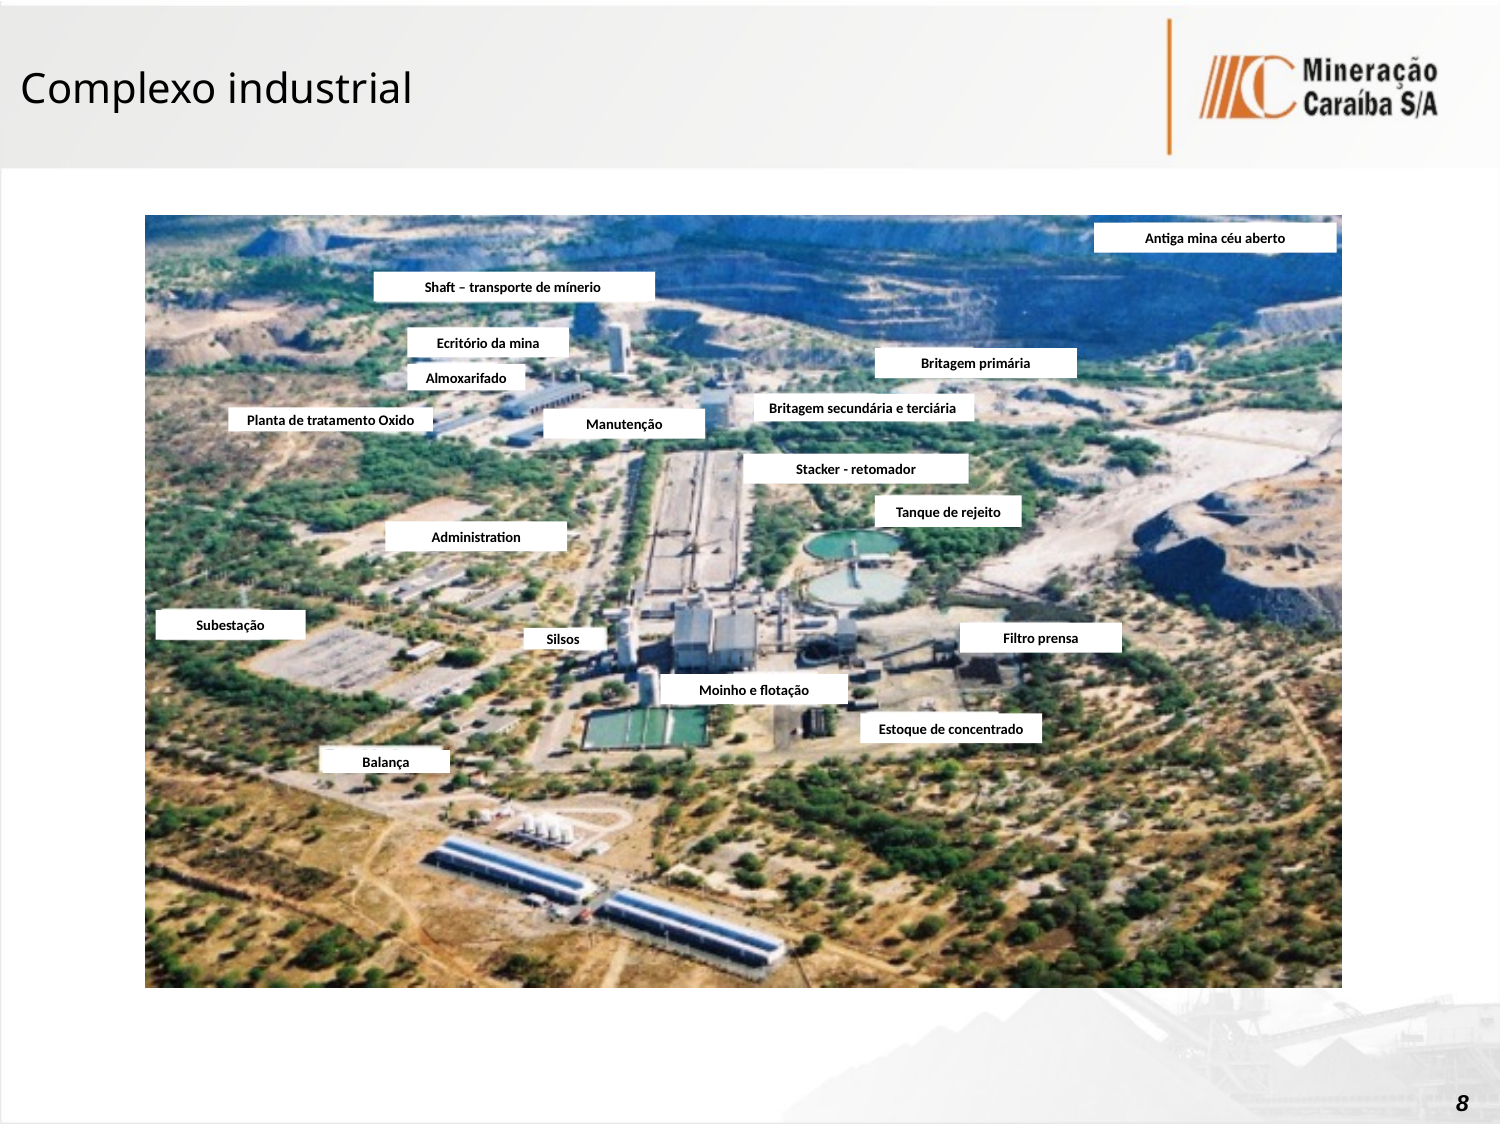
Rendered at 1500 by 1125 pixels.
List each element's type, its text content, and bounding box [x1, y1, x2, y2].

picture [0, 1, 1500, 1124]
title Complexo industrial [5, 54, 1164, 173]
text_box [145, 215, 1342, 988]
